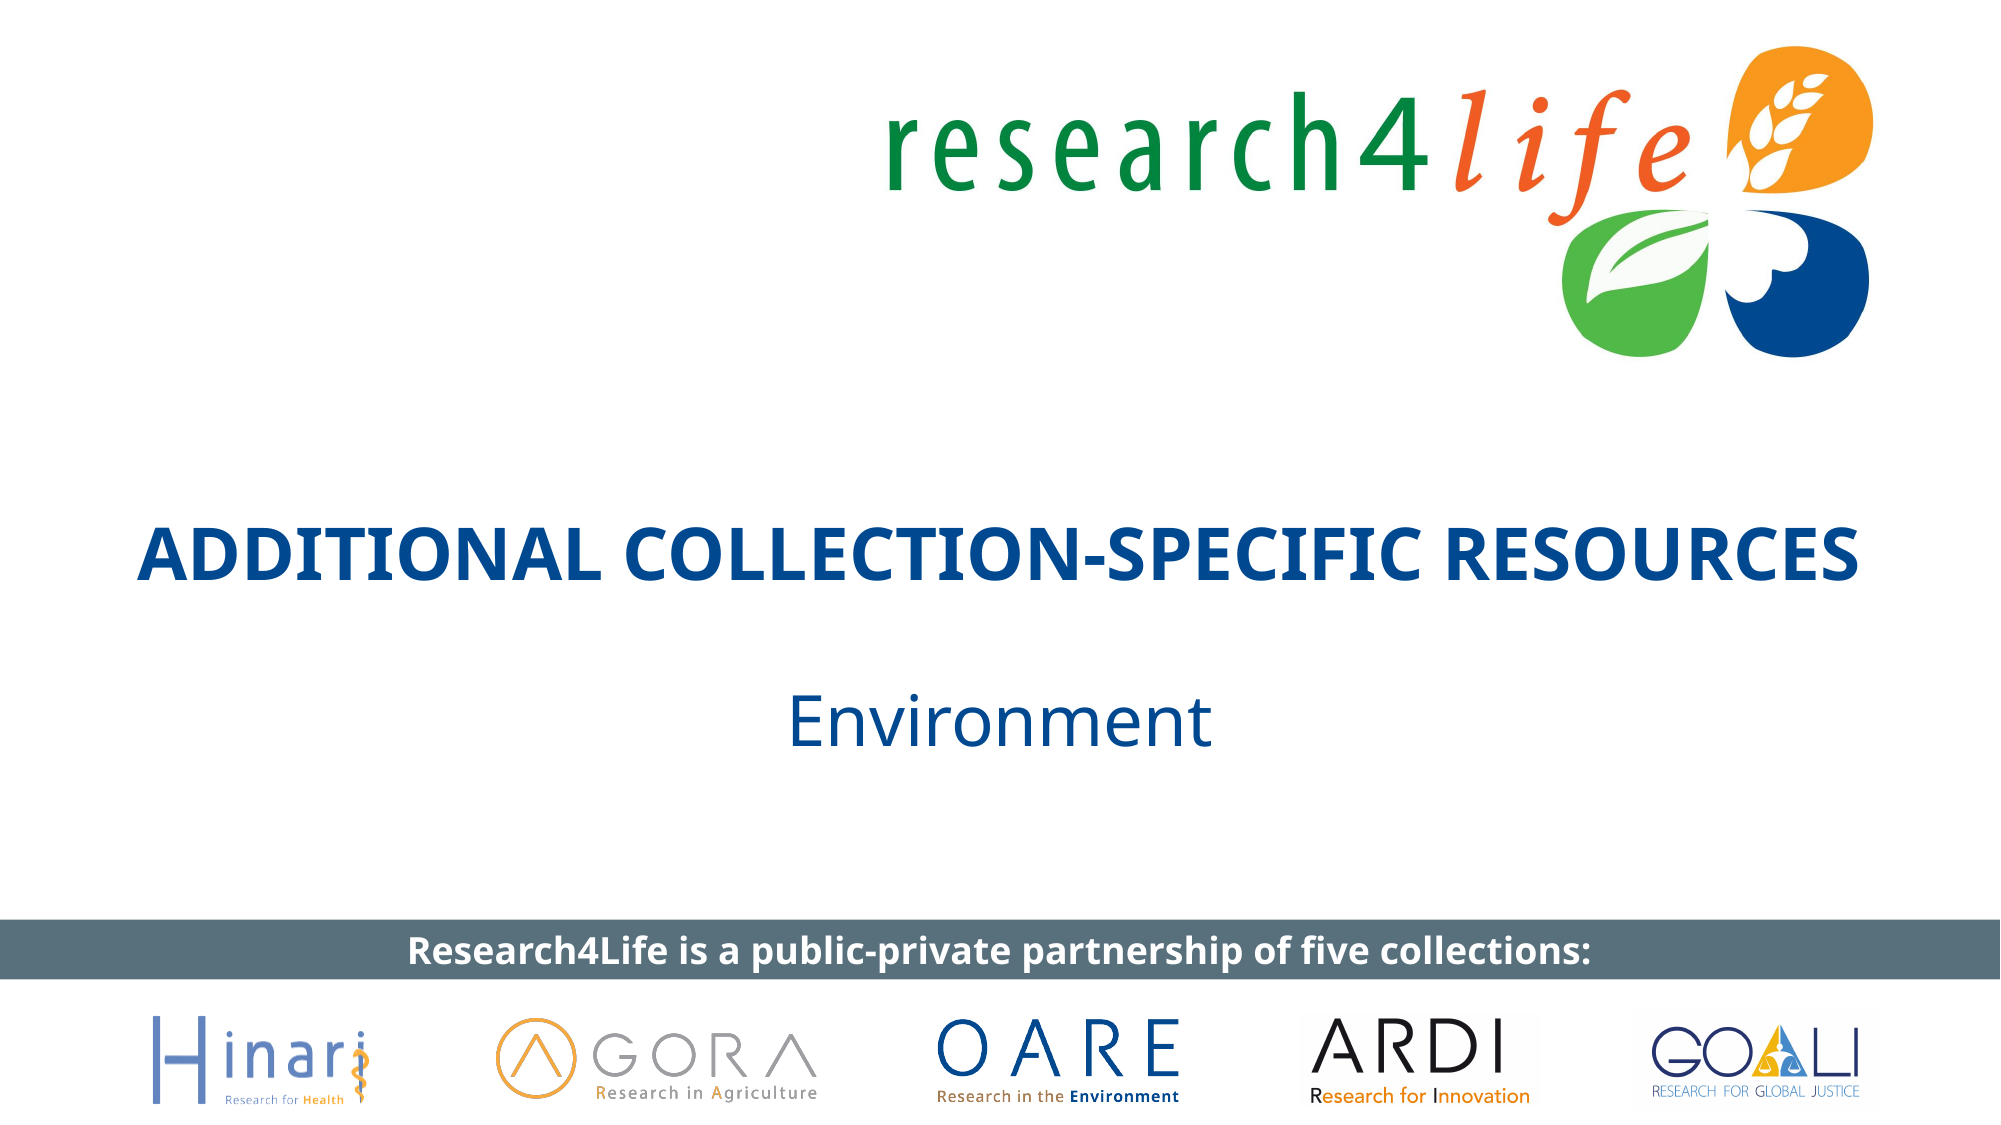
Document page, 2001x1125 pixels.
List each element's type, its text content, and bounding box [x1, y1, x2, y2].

title ADDITIONAL COLLECTION-SPECIFIC RESOURCES [0, 334, 2000, 596]
text_box Research4Life is a public-private partnership of five collections: [0, 919, 2000, 980]
picture [762, 0, 2000, 334]
picture [1298, 1013, 1541, 1108]
picture [137, 1008, 389, 1113]
picture [1630, 1007, 1881, 1114]
picture [926, 1003, 1192, 1118]
subtitle Environment [0, 661, 2000, 780]
picture [496, 1018, 819, 1104]
